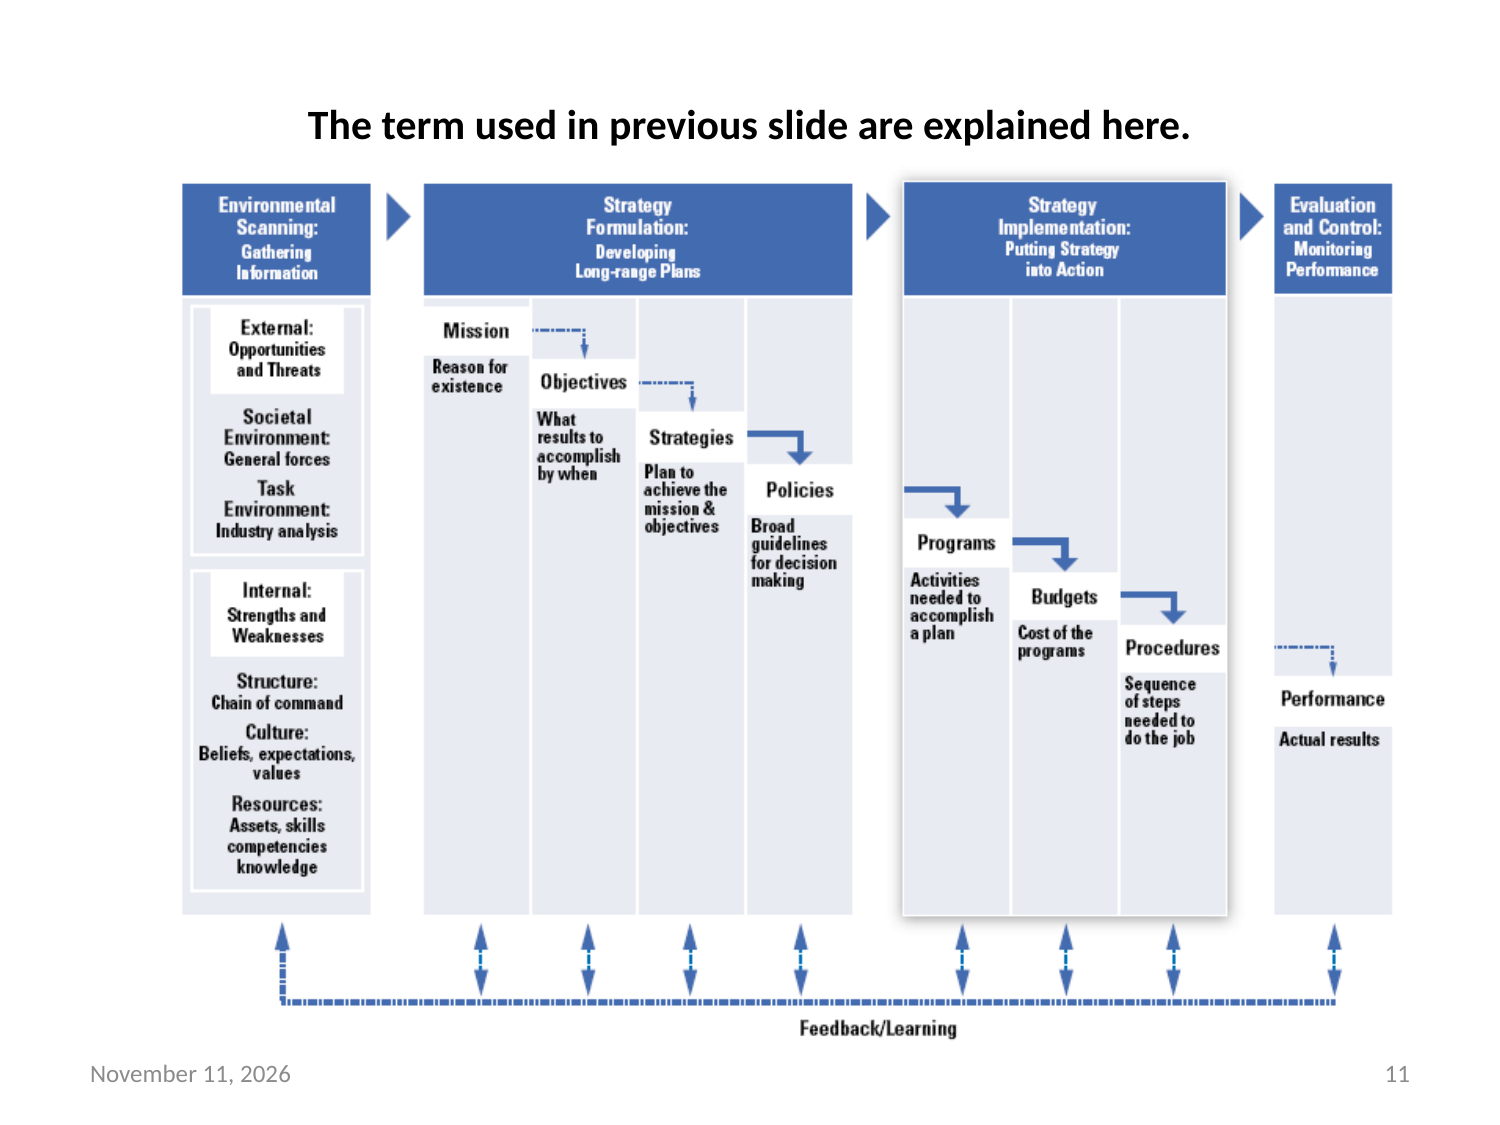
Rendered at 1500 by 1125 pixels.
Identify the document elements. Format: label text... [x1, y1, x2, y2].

title The term used in previous slide are explained here. [75, 45, 1425, 200]
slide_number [75, 1042, 425, 1103]
slide_number 11 [1074, 1059, 1425, 1103]
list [112, 149, 1451, 1051]
